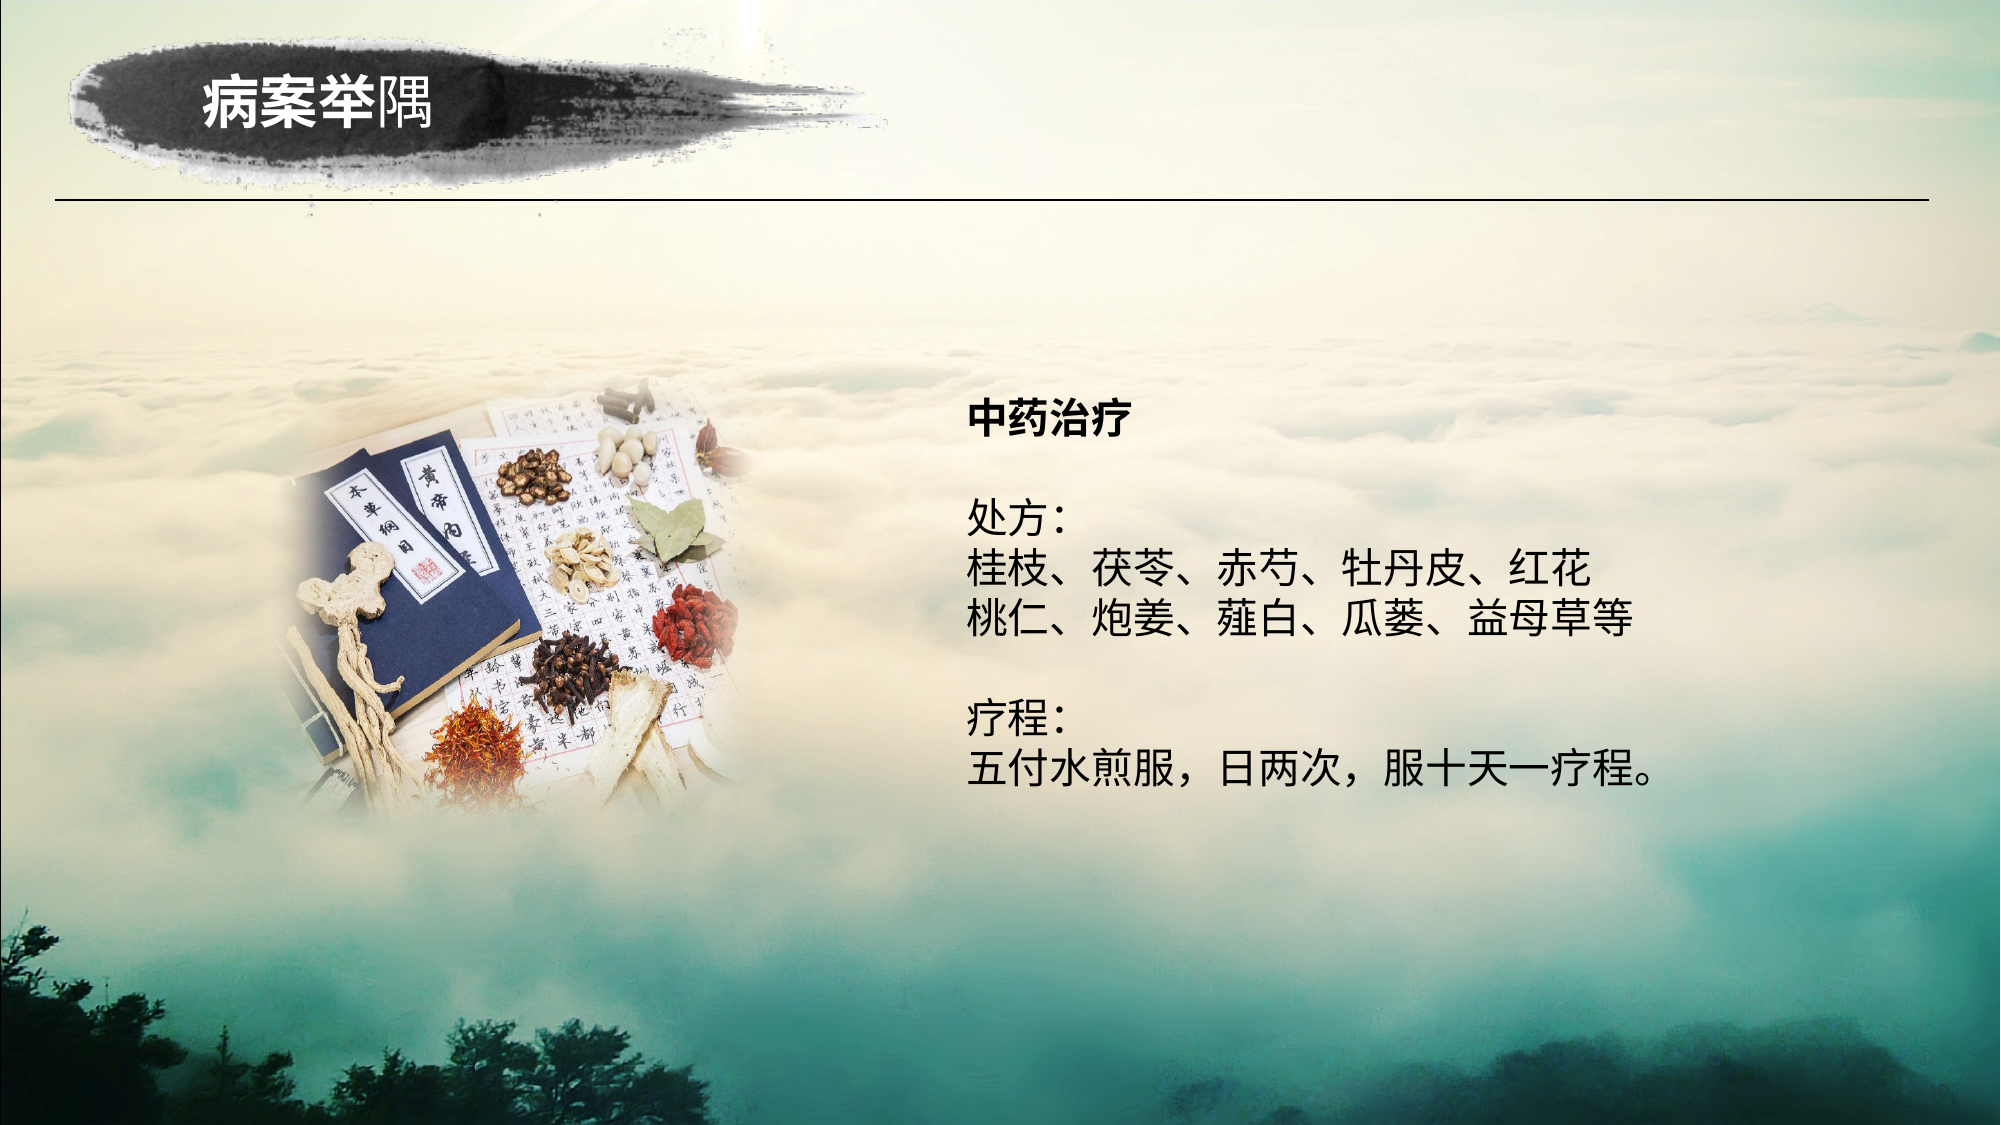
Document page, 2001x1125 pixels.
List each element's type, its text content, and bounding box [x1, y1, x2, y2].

picture [0, 0, 2000, 1125]
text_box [46, 27, 952, 220]
text_box 中药治疗 处方： 桂枝、茯苓、赤芍、牡丹皮、红花 桃仁、炮姜、薤白、瓜蒌、益母草等 疗程： 五付水煎服，日两次，服十天一疗程。 [951, 384, 1705, 800]
